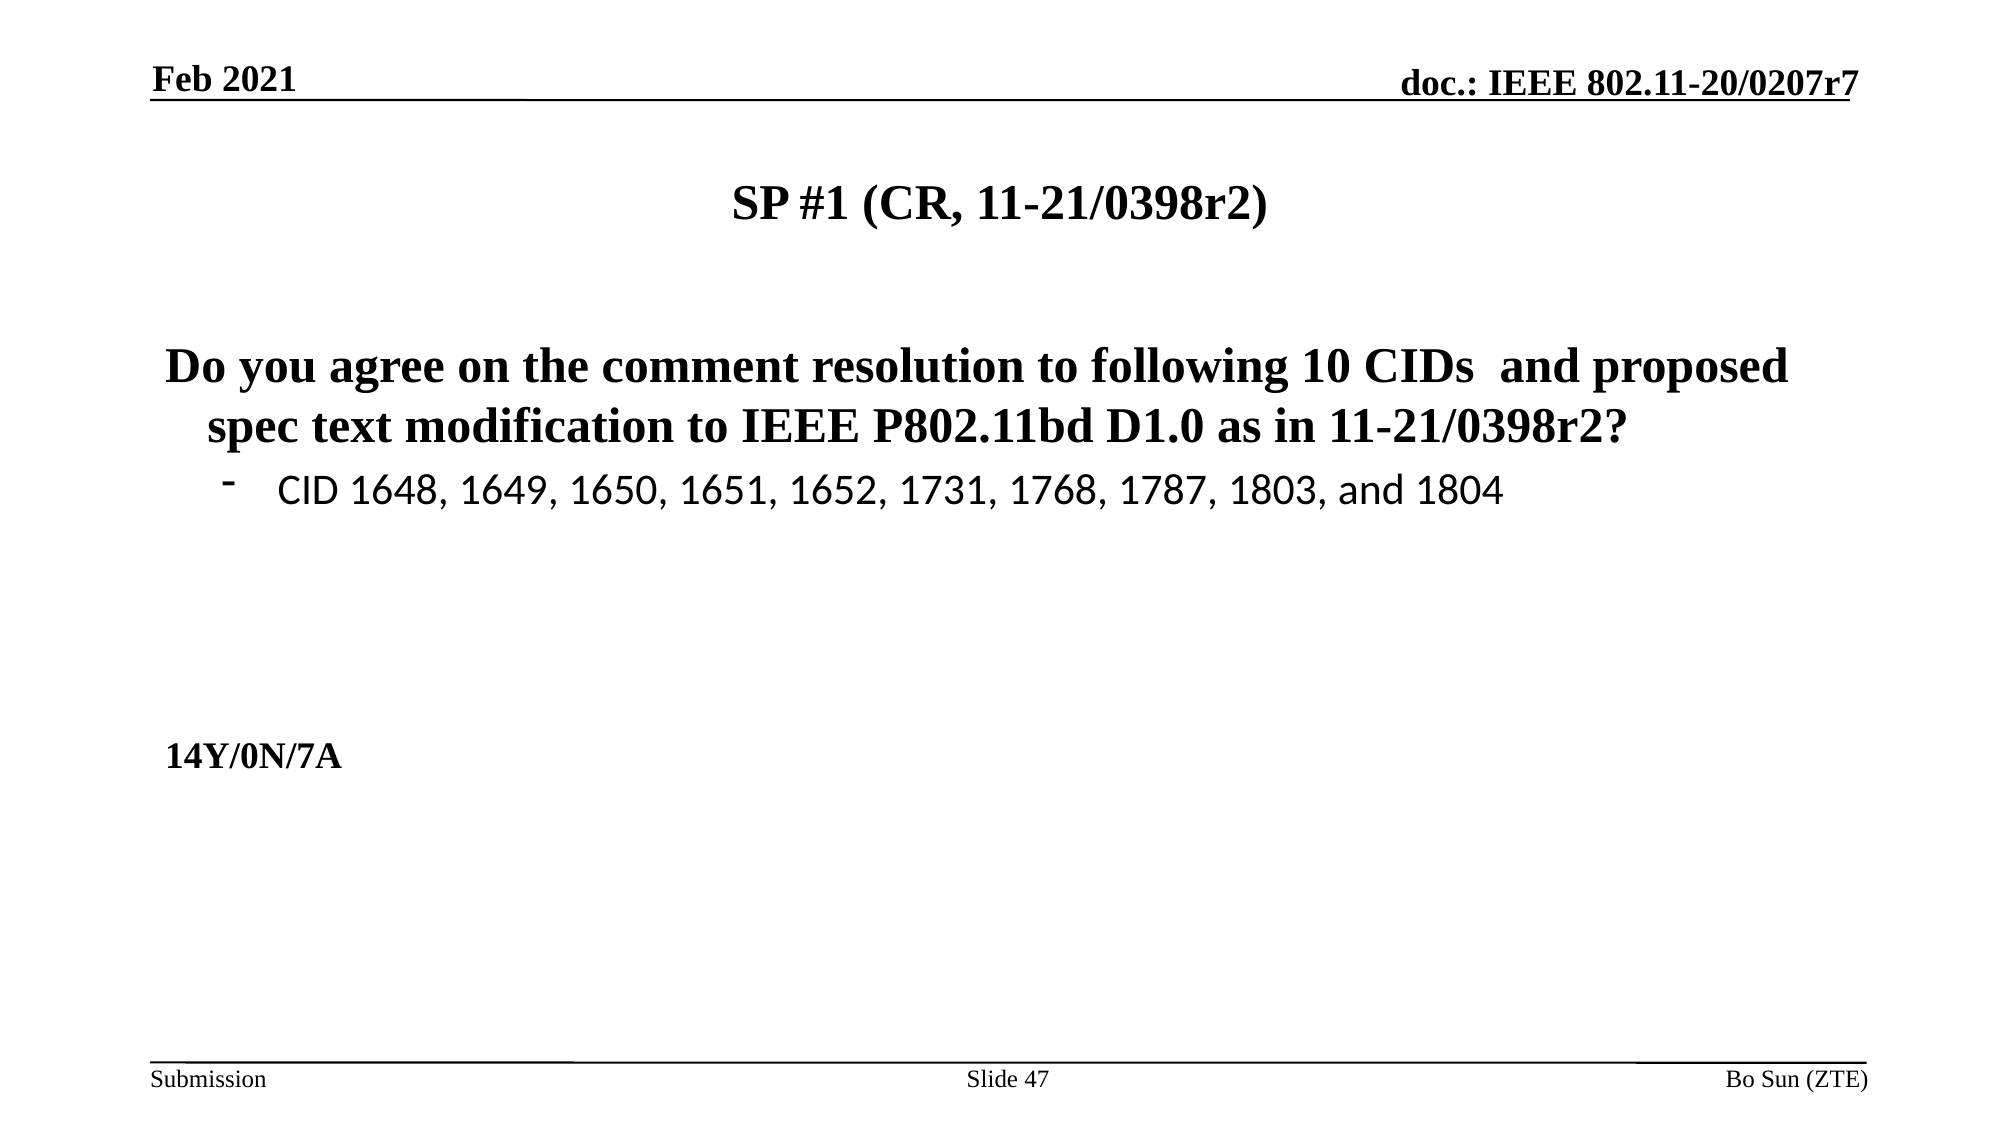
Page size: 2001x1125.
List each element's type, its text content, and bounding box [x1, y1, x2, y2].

footer Bo Sun (ZTE) [1171, 1061, 1869, 1093]
slide_number Slide 47 [949, 1061, 1067, 1123]
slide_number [152, 54, 563, 100]
list Do you agree on the comment resolution to following 10 CIDs and proposed spec text modification to IEEE P802.11bd D1.0 as in 11-21/0398r2? CID 1648, 1649, 1650, 1651, 1652, 1731, 1768, 1787, 1803, and 1804 14Y/0N/7A [149, 324, 1850, 1000]
title SP #1 (CR, 11-21/0398r2) [149, 112, 1850, 288]
